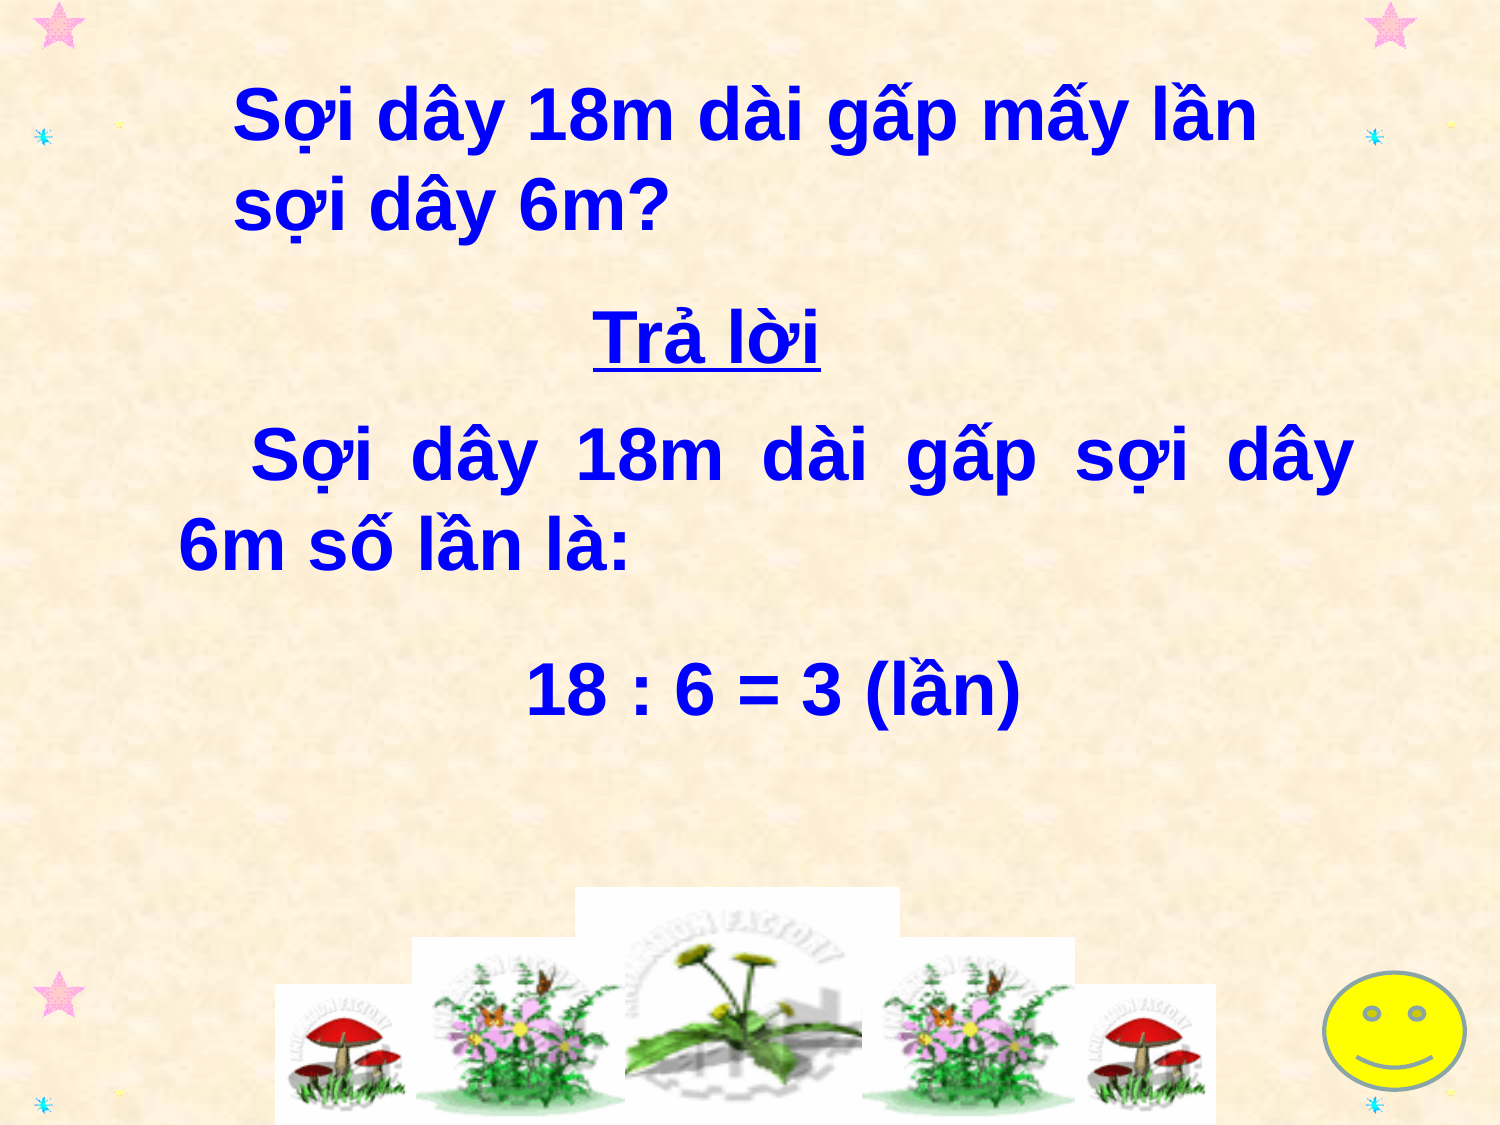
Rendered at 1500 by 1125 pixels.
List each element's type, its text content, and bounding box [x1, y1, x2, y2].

text_box Sợi dây 18m dài gấp mấy lần sợi dây 6m? [175, 58, 1325, 254]
text_box Trả lời [515, 281, 926, 386]
picture [0, 0, 1500, 1125]
text_box 18 : 6 = 3 (lần) [468, 632, 1067, 738]
text_box Sợi dây 18m dài gấp sợi dây 6m số lần là: [164, 398, 1372, 594]
